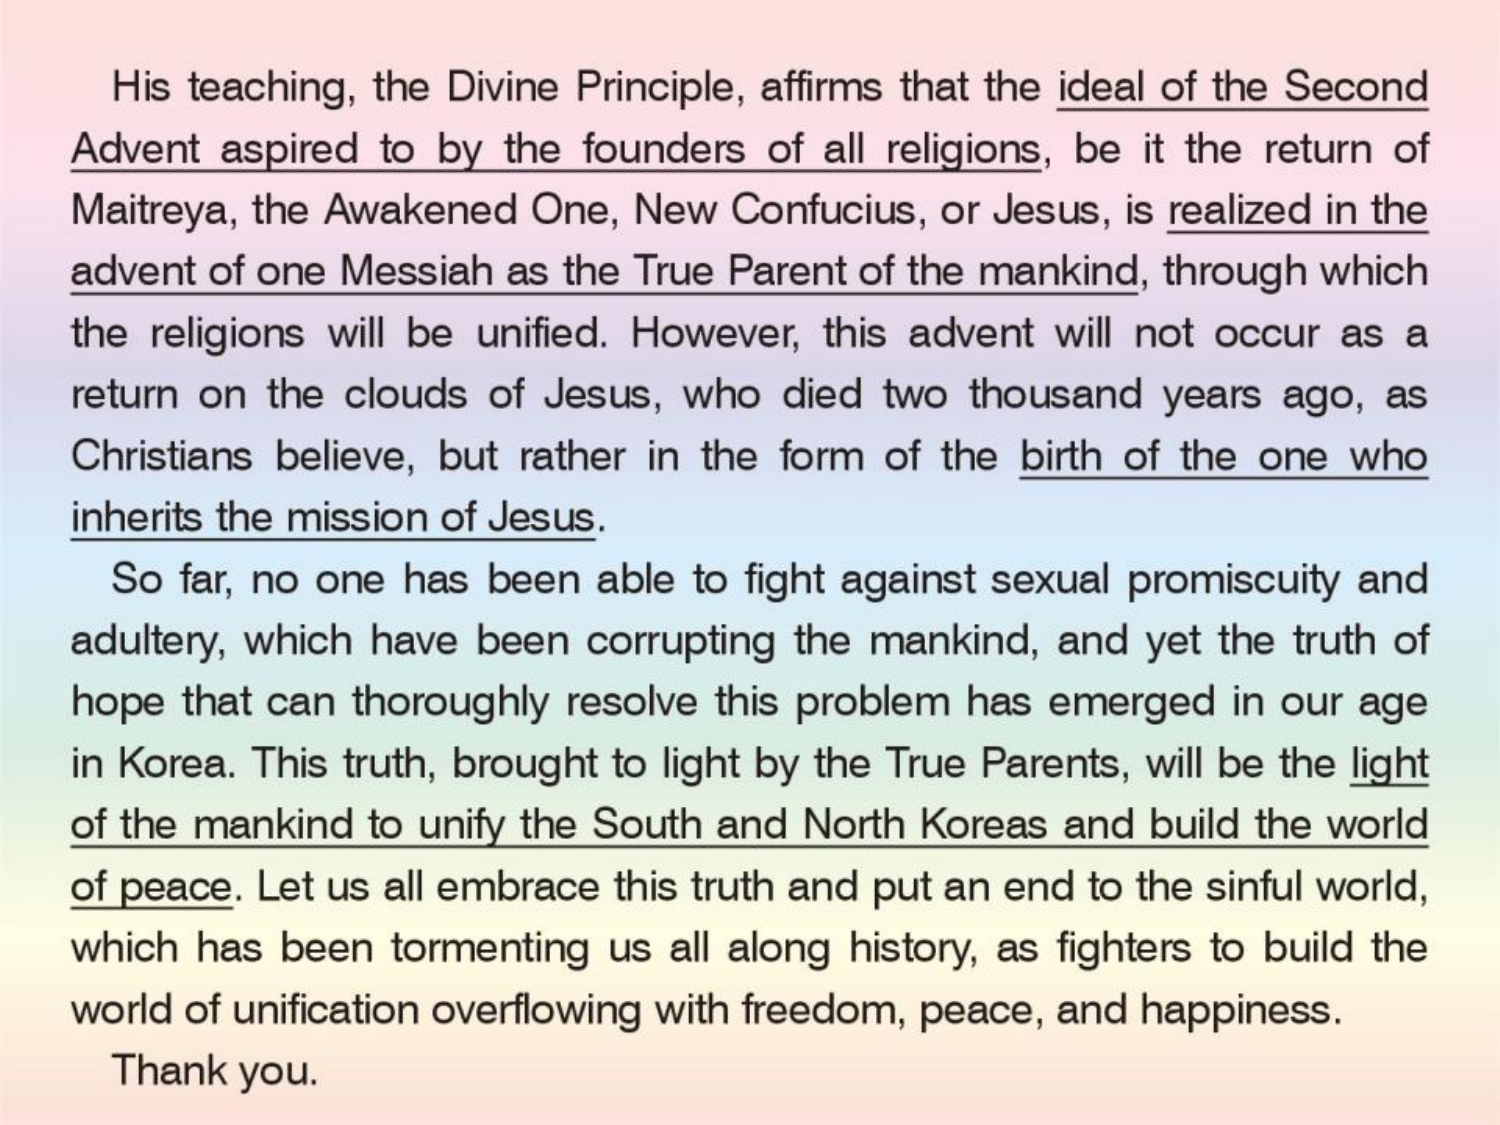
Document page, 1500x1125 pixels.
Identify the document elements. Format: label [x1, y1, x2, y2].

list [0, 0, 1500, 1125]
